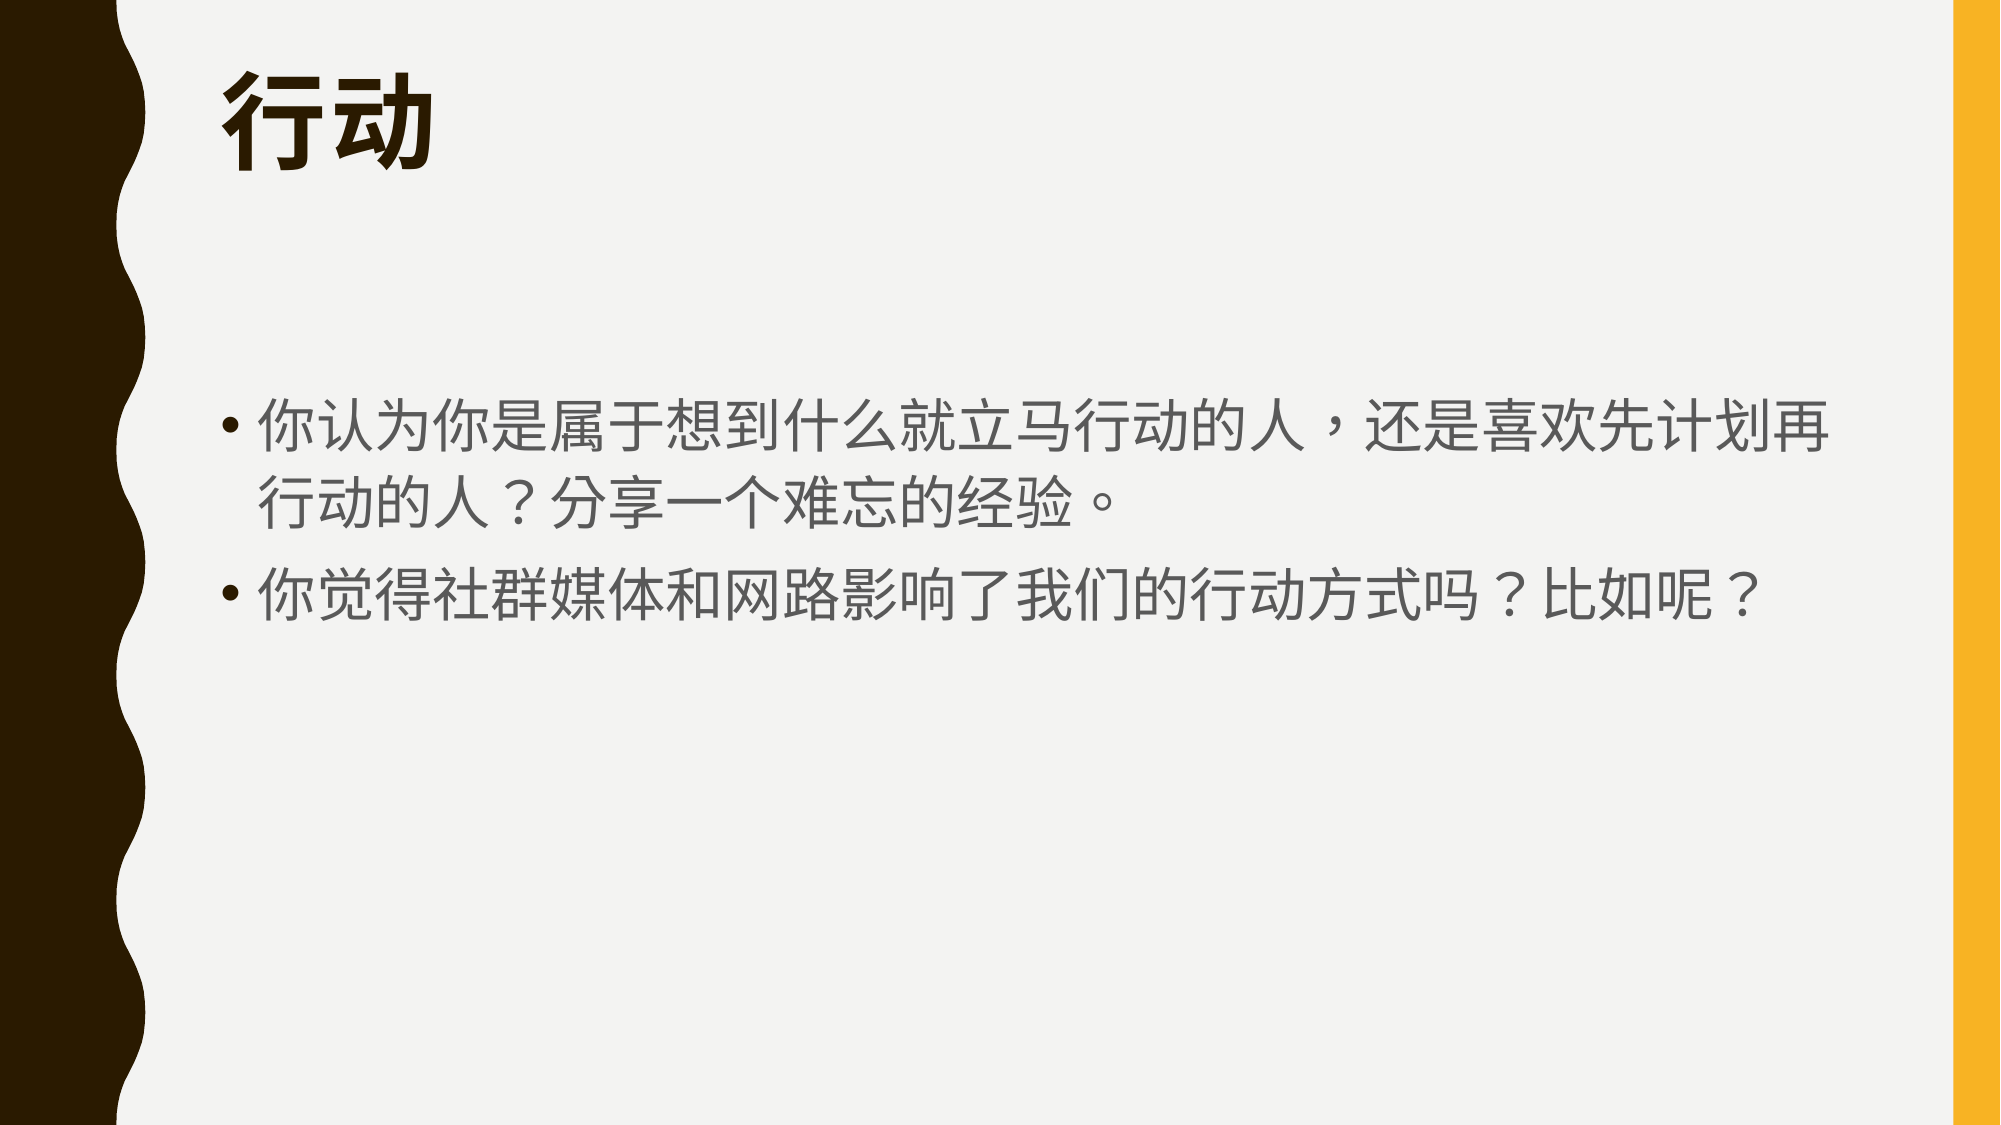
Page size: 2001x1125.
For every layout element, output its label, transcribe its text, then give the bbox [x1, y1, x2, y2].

list 你认为你是属于想到什么就立马行动的人，还是喜欢先计划再行动的人？分享一个难忘的经验。 你觉得社群媒体和网路影响了我们的行动方式吗？比如呢？ [205, 375, 1875, 965]
title 行动 [205, 62, 1875, 308]
